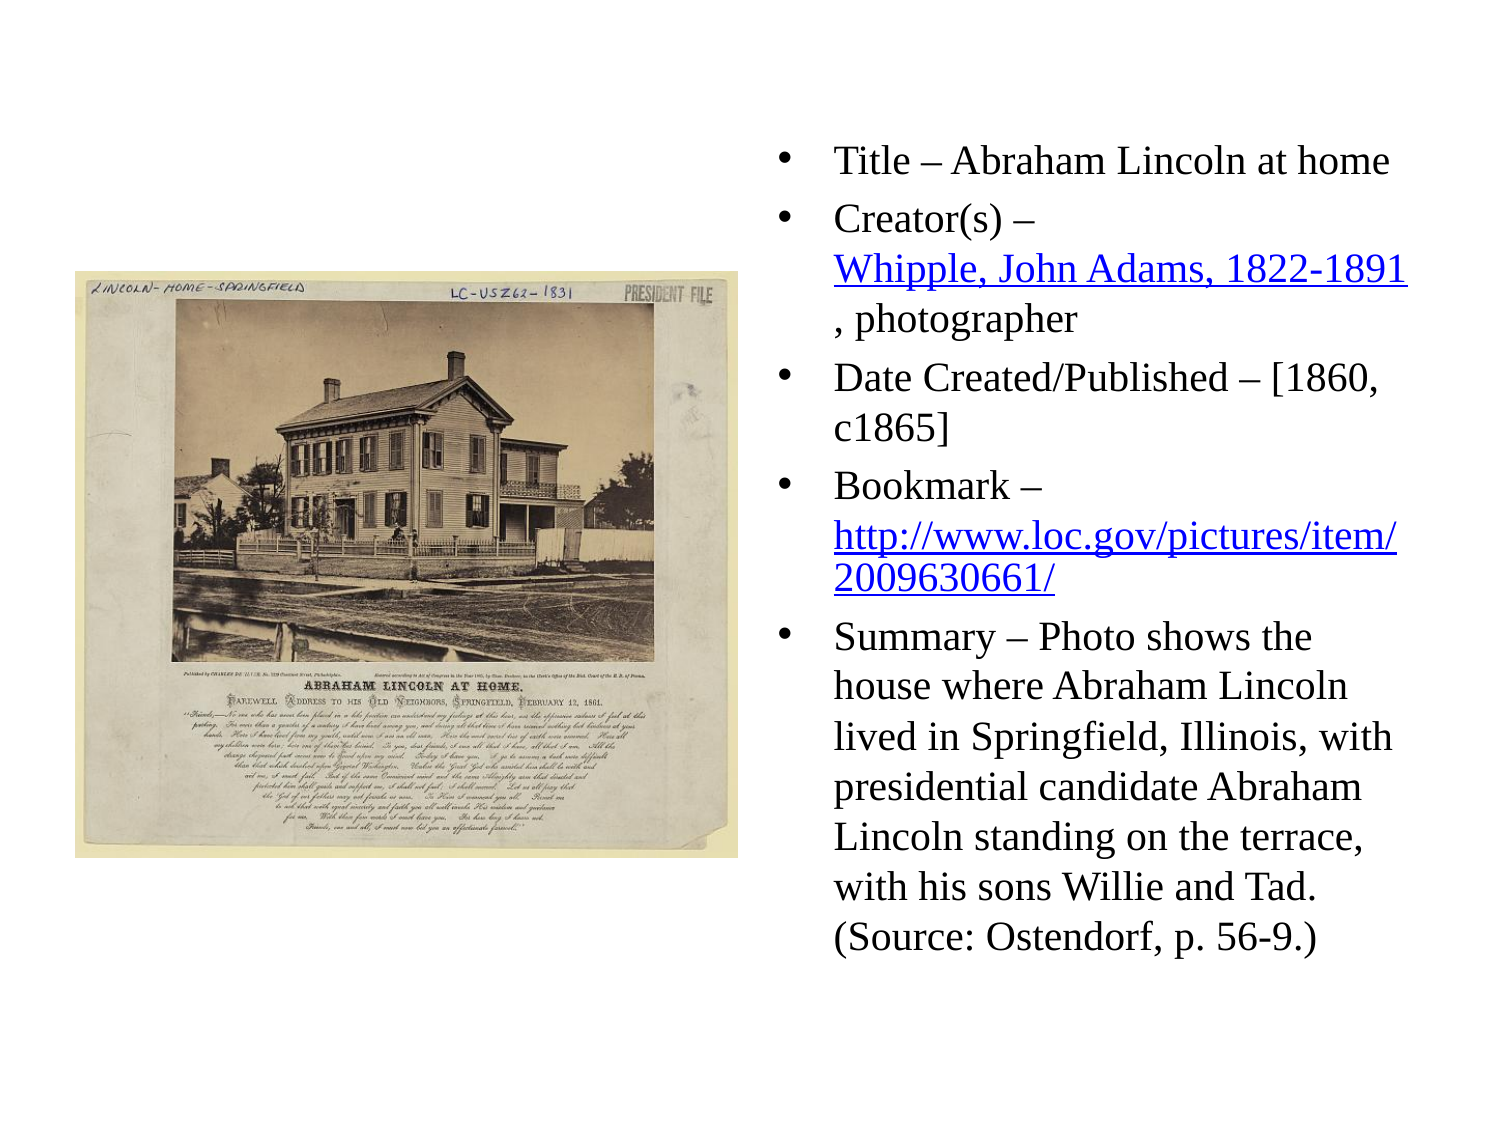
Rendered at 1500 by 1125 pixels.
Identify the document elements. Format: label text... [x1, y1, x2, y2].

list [74, 271, 738, 859]
list Title – Abraham Lincoln at home Creator(s) – Whipple, John Adams, 1822-1891, photographer Date Created/Published – [1860, c1865] Bookmark – http://www.loc.gov/pictures/item/2009630661/ Summary – Photo shows the house where Abraham Lincoln lived in Springfield, Illinois, with presidential candidate Abraham Lincoln standing on the terrace, with his sons Willie and Tad. (Source: Ostendorf, p. 56-9.) [762, 125, 1425, 1005]
